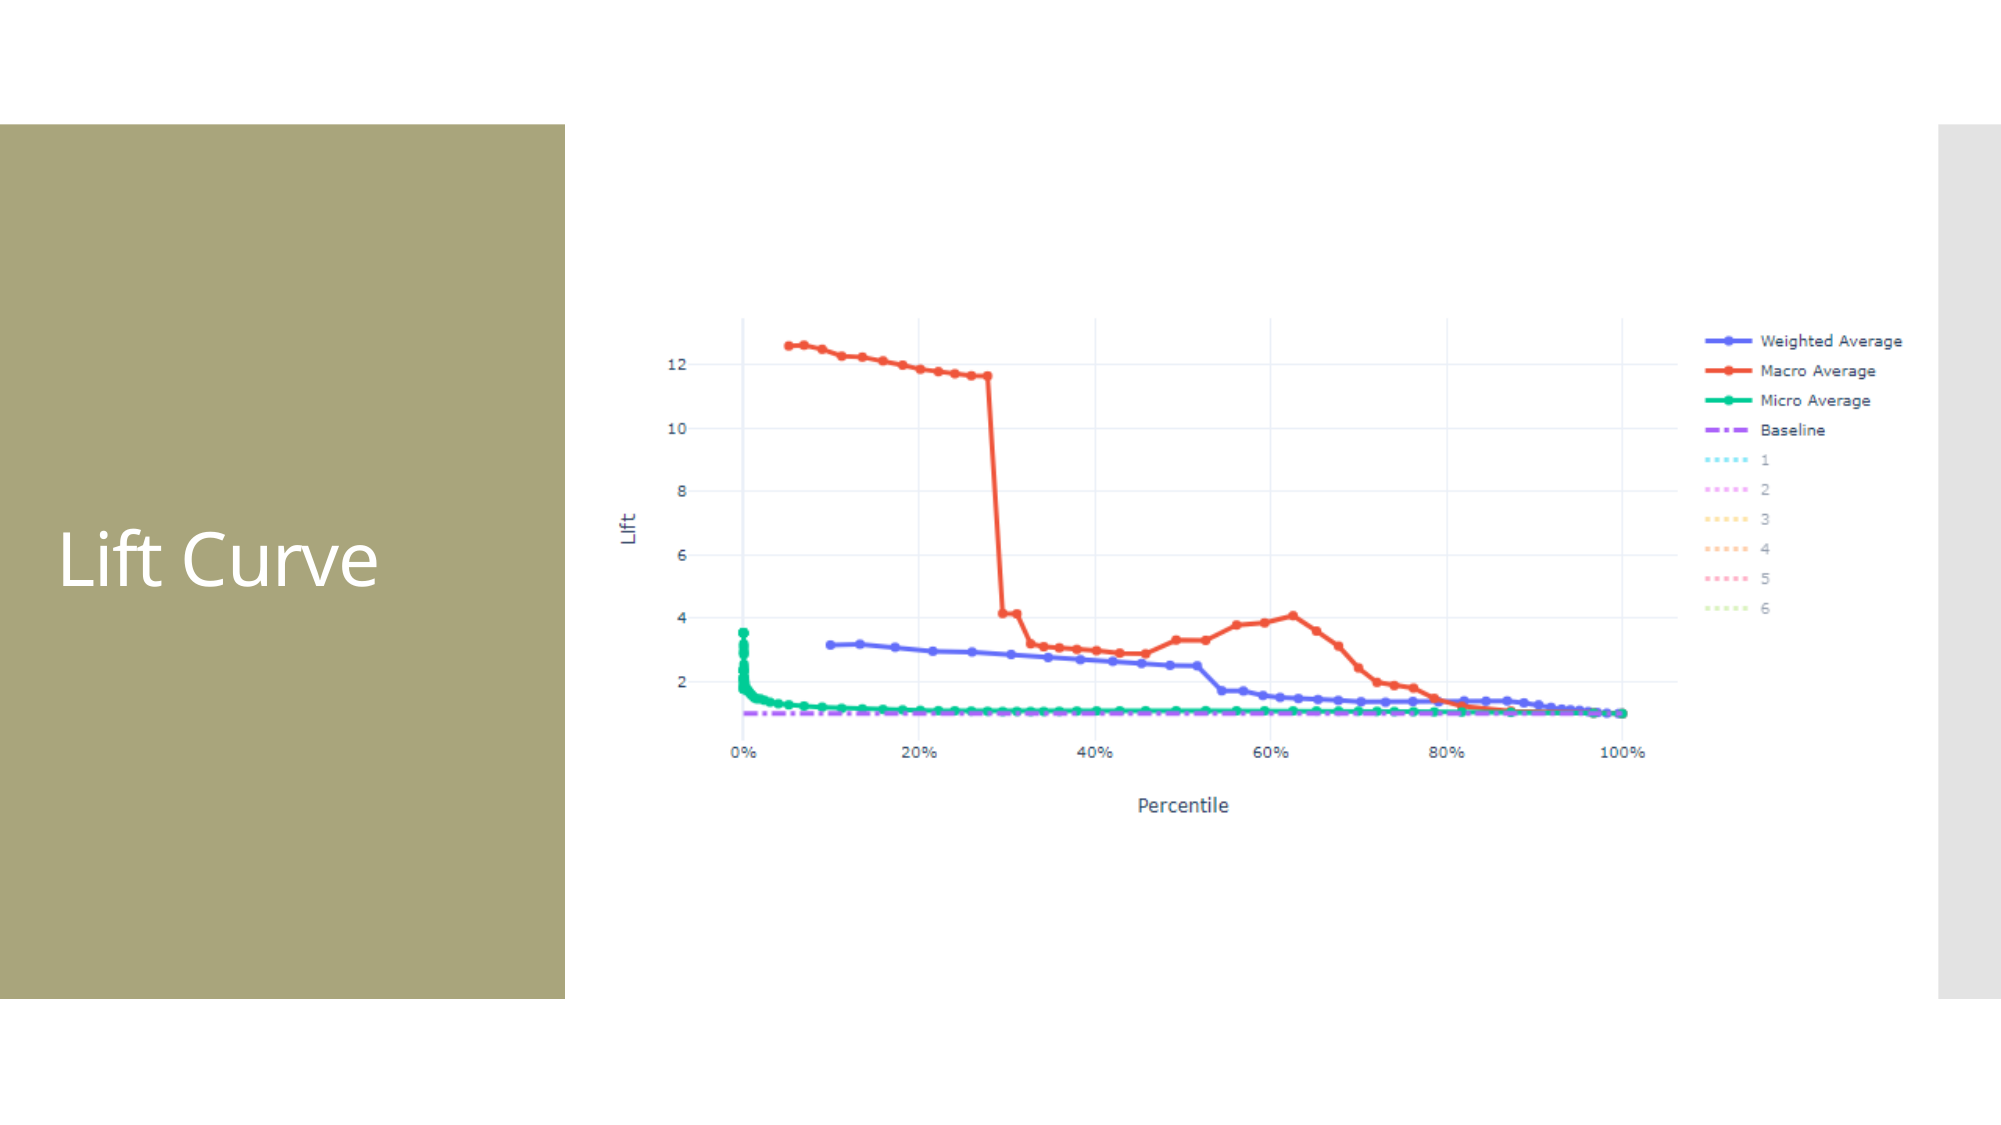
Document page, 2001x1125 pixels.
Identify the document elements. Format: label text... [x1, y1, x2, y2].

title Lift Curve [41, 184, 526, 940]
picture [578, 305, 1925, 819]
